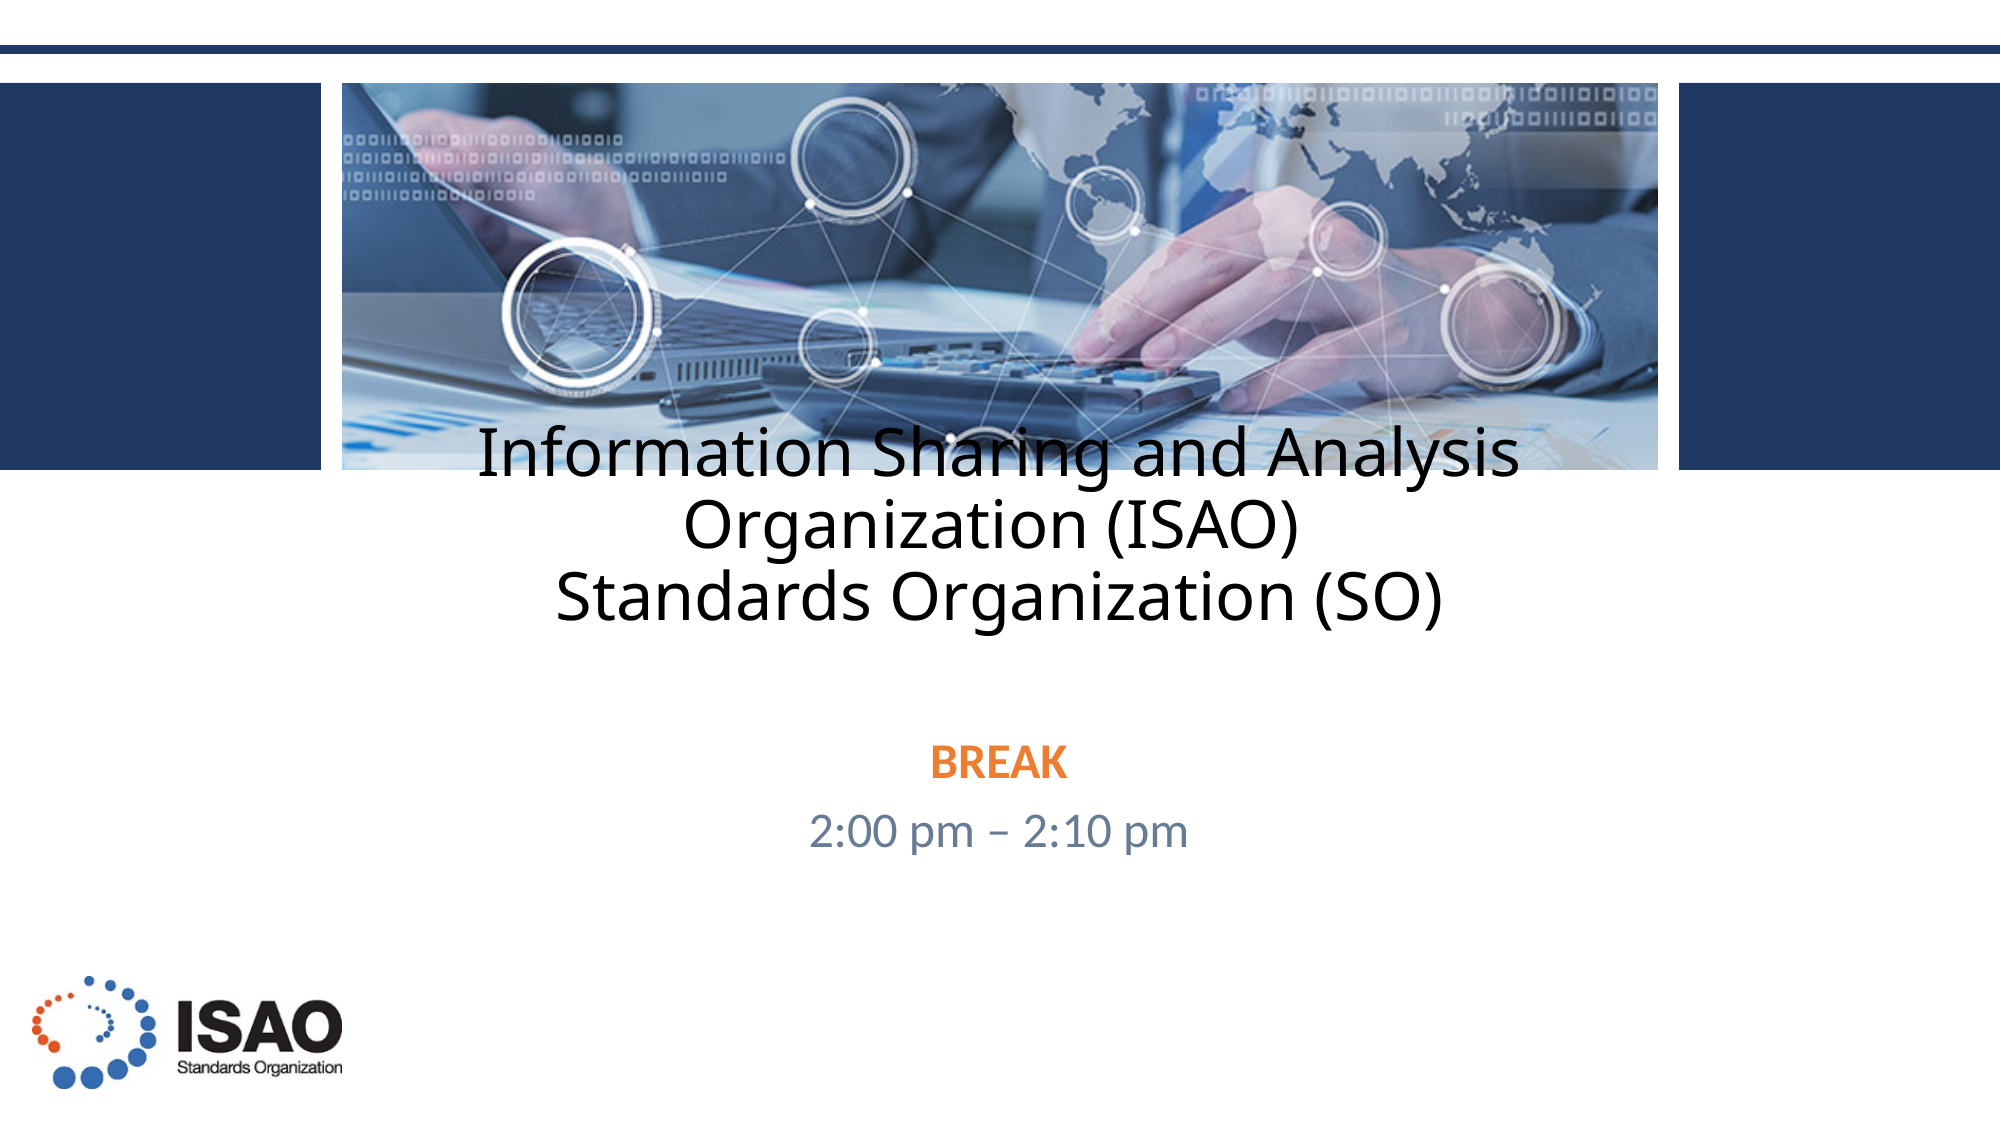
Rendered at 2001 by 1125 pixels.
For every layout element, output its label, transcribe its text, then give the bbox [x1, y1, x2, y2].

picture [342, 83, 1658, 470]
subtitle BREAK 2:00 pm – 2:10 pm [247, 664, 1750, 999]
picture [32, 976, 342, 1089]
title Information Sharing and Analysis Organization (ISAO) Standards Organization (SO) [249, 514, 1750, 643]
